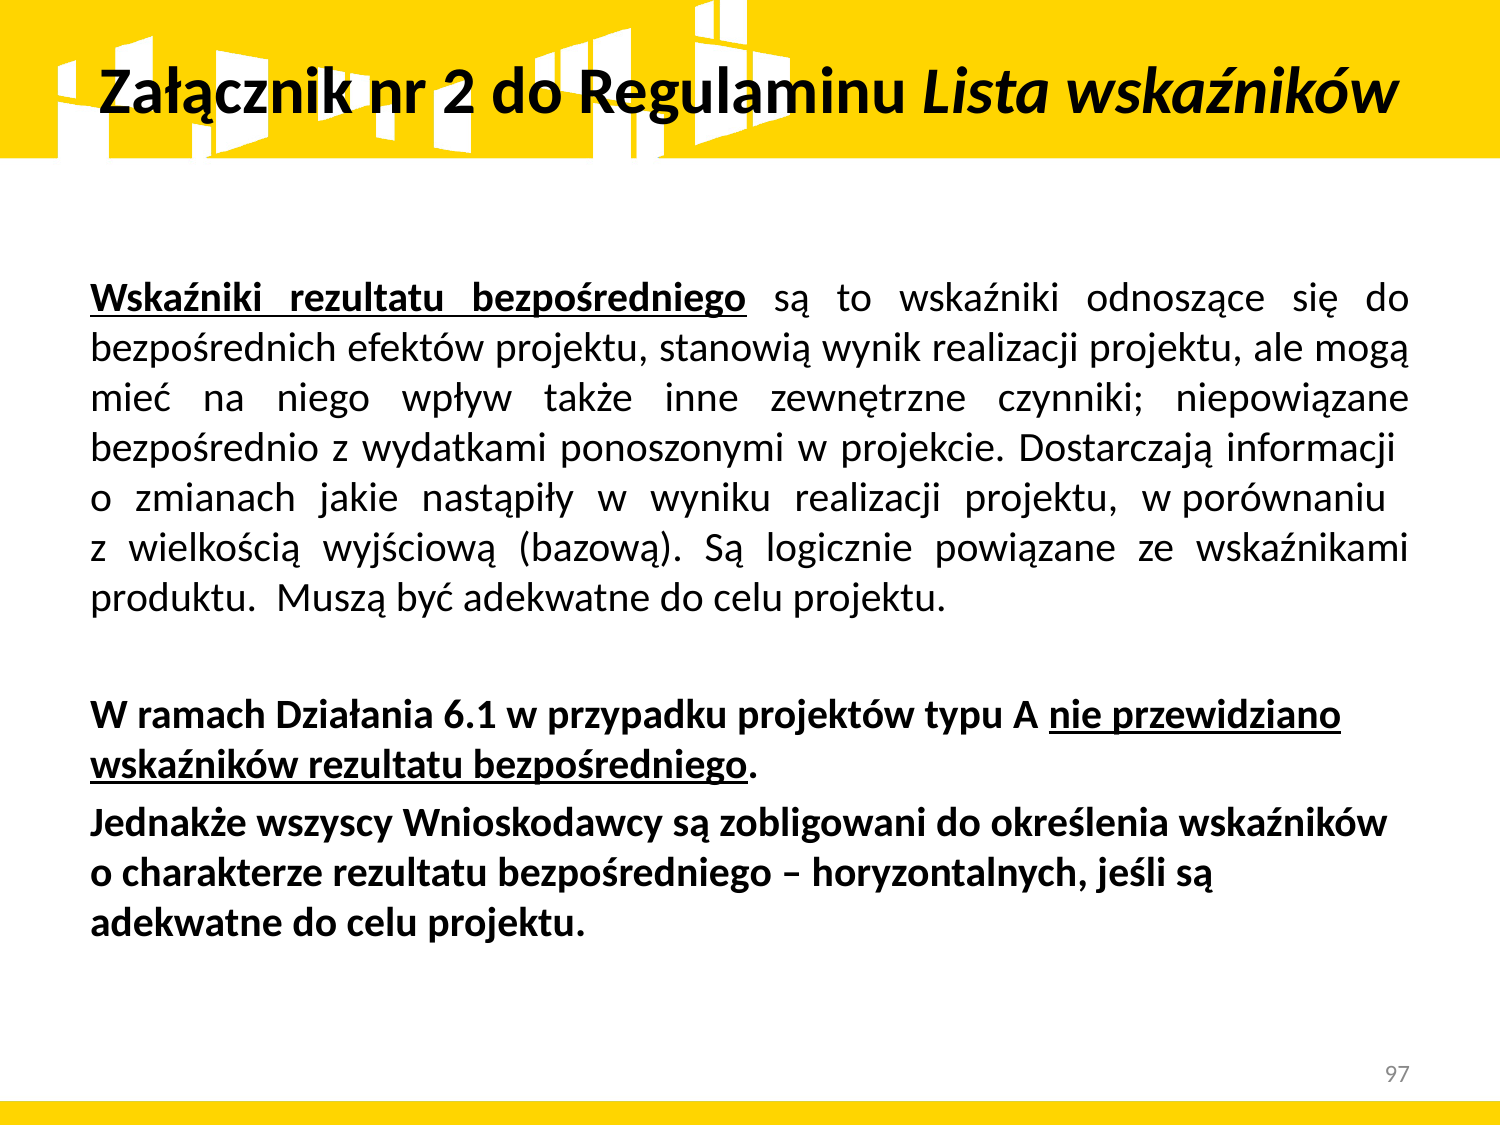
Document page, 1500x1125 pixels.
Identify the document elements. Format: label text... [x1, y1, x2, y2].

picture [0, 0, 1500, 1125]
list Wskaźniki rezultatu bezpośredniego są to wskaźniki odnoszące się do bezpośrednich efektów projektu, stanowią wynik realizacji projektu, ale mogą mieć na niego wpływ także inne zewnętrzne czynniki; niepowiązane bezpośrednio z wydatkami ponoszonymi w projekcie. Dostarczają informacji o zmianach jakie nastąpiły w wyniku realizacji projektu, w porównaniu z wielkością wyjściową (bazową). Są logicznie powiązane ze wskaźnikami produktu. Muszą być adekwatne do celu projektu. W ramach Działania 6.1 w przypadku projektów typu A nie przewidziano wskaźników rezultatu bezpośredniego. Jednakże wszyscy Wnioskodawcy są zobligowani do określenia wskaźników o charakterze rezultatu bezpośredniego – horyzontalnych, jeśli są adekwatne do celu projektu. [74, 262, 1426, 1006]
slide_number 97 [1074, 1042, 1425, 1103]
title Załącznik nr 2 do Regulaminu Lista wskaźników [74, 0, 1426, 173]
